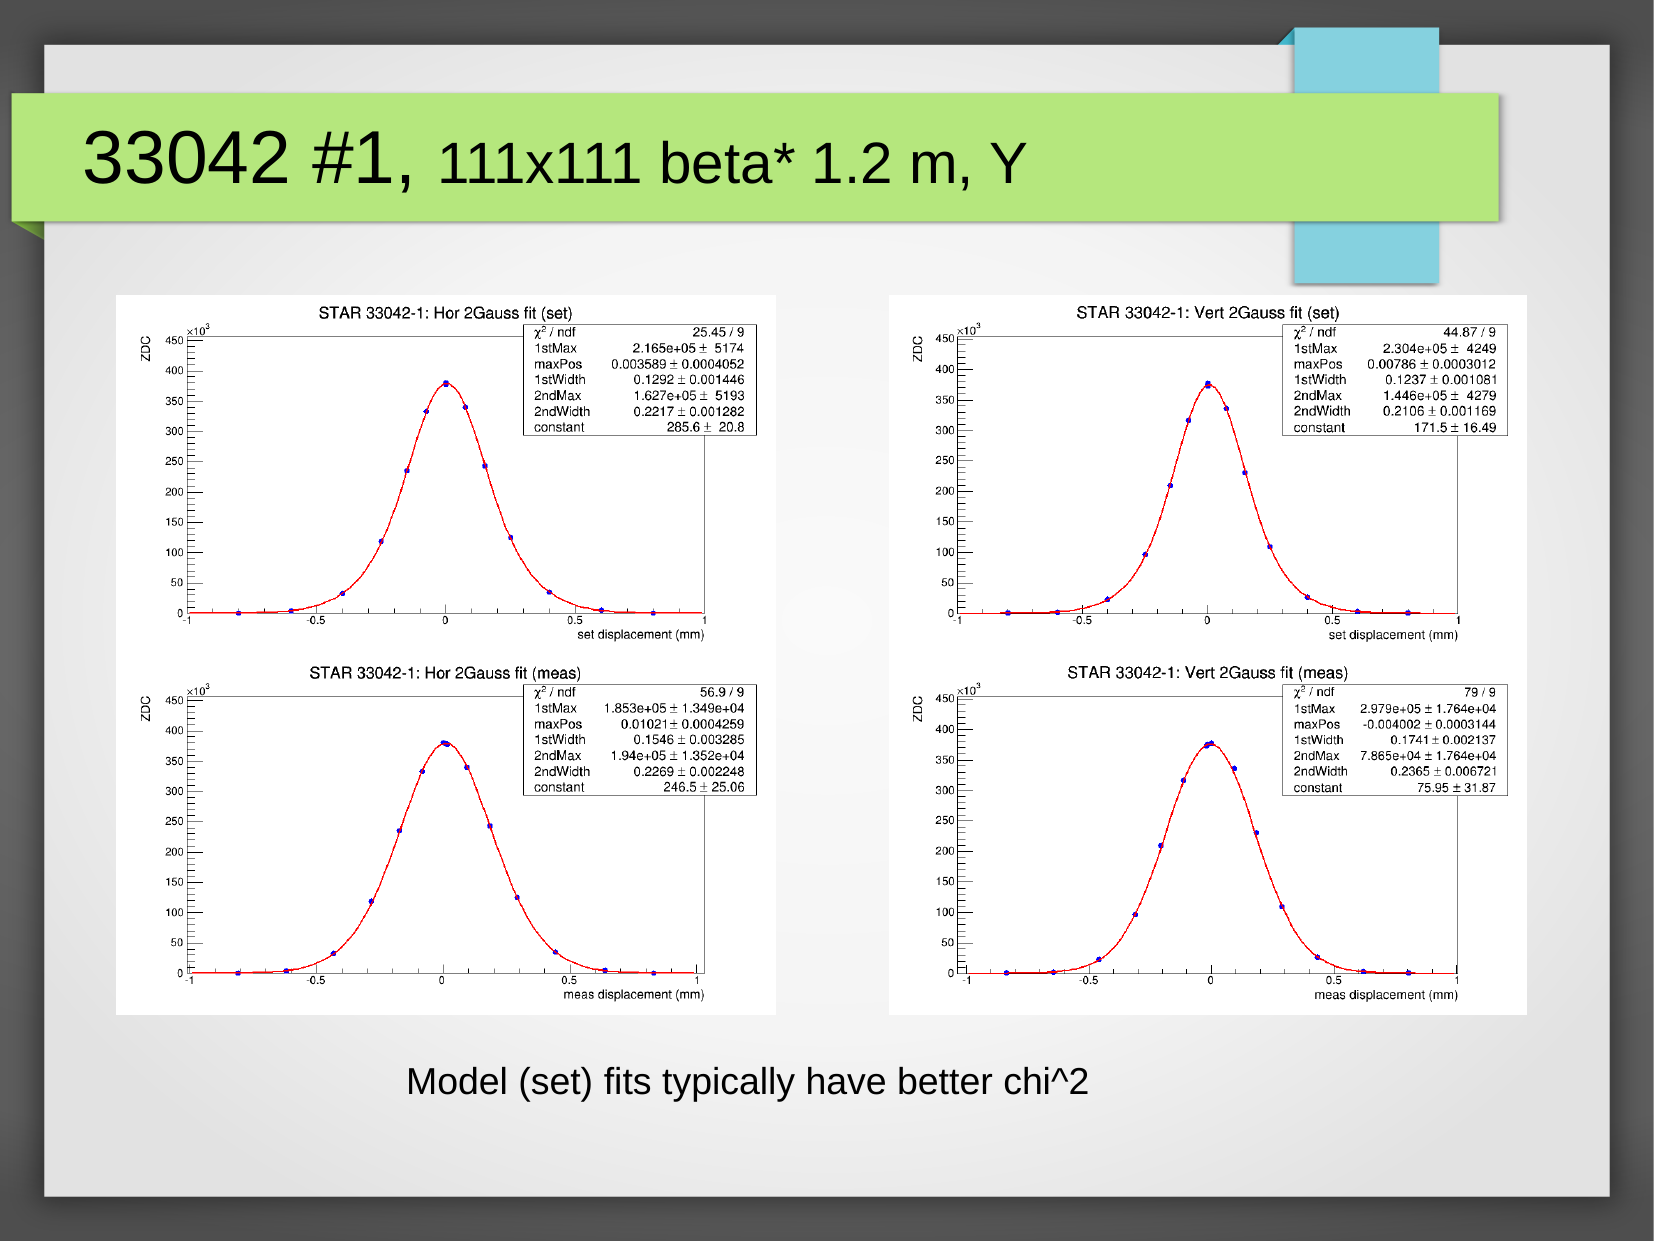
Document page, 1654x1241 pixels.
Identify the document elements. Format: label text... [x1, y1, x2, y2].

picture [0, 0, 1654, 1241]
text_box Model (set) fits typically have better chi^2 [391, 1049, 1105, 1110]
text_box 33042 #1, 111x111 beta* 1.2 m, Y [82, 94, 1264, 213]
